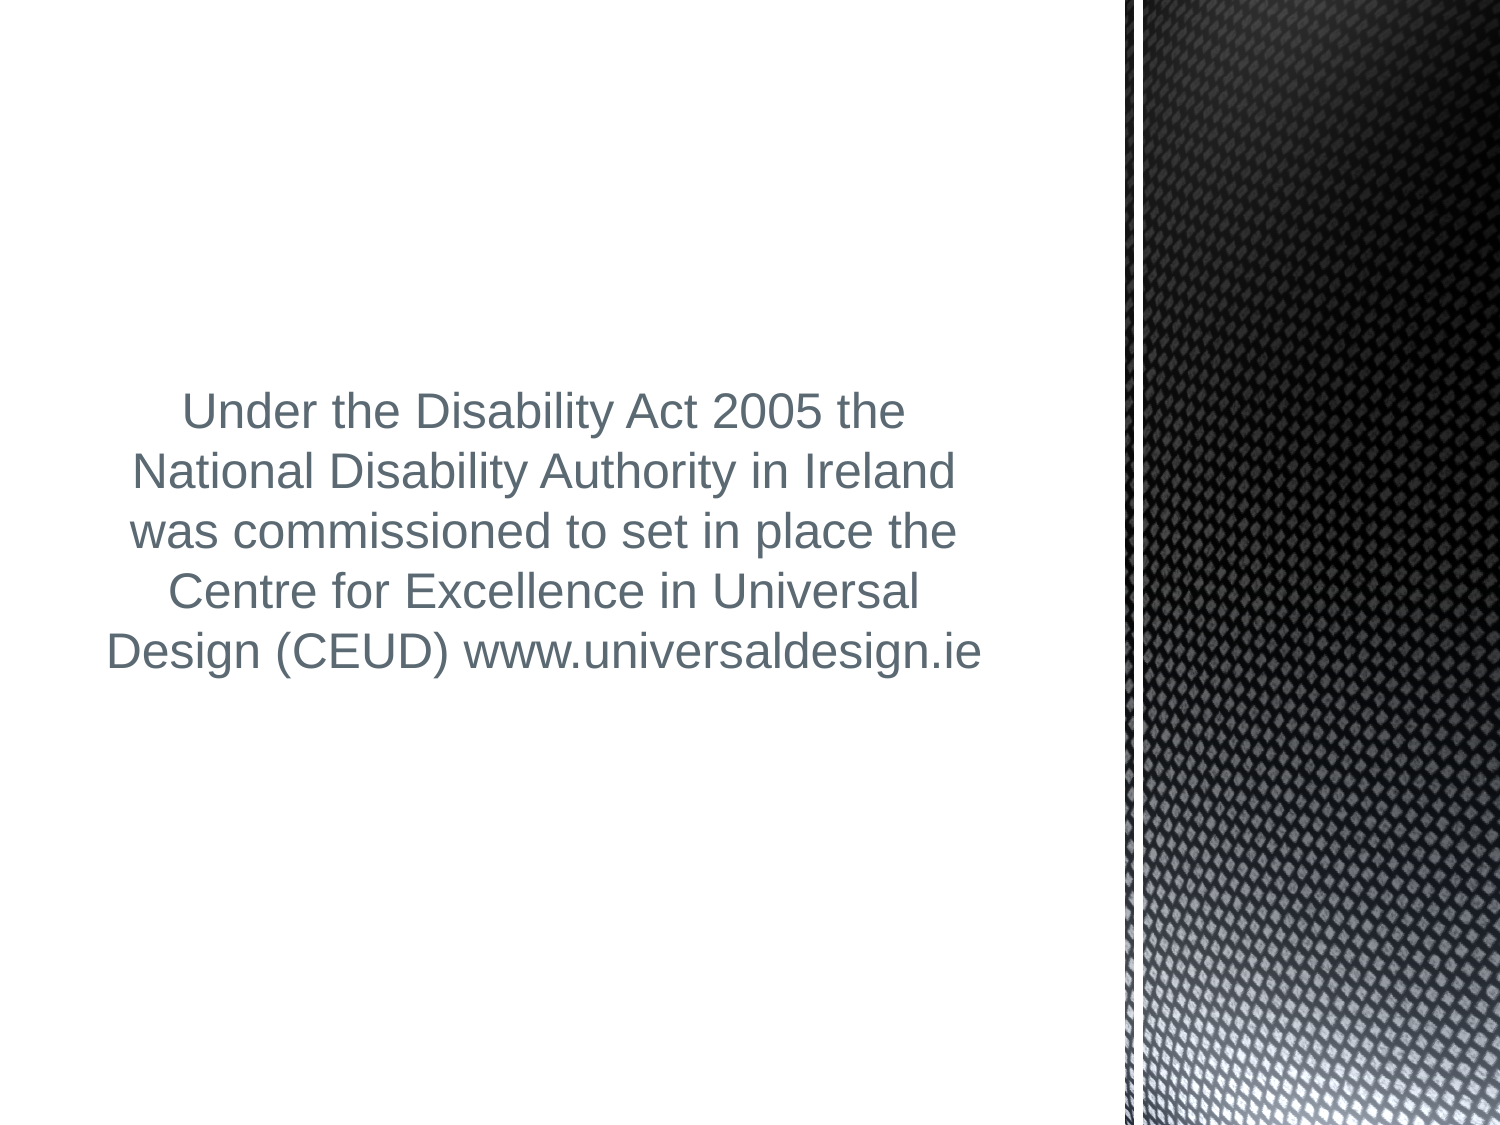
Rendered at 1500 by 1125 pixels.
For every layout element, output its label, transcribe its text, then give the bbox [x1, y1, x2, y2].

list Under the Disability Act 2005 the National Disability Authority in Ireland was commissioned to set in place the Centre for Excellence in Universal Design (CEUD) www.universaldesign.ie [88, 326, 1000, 704]
picture [1125, 0, 1500, 1125]
